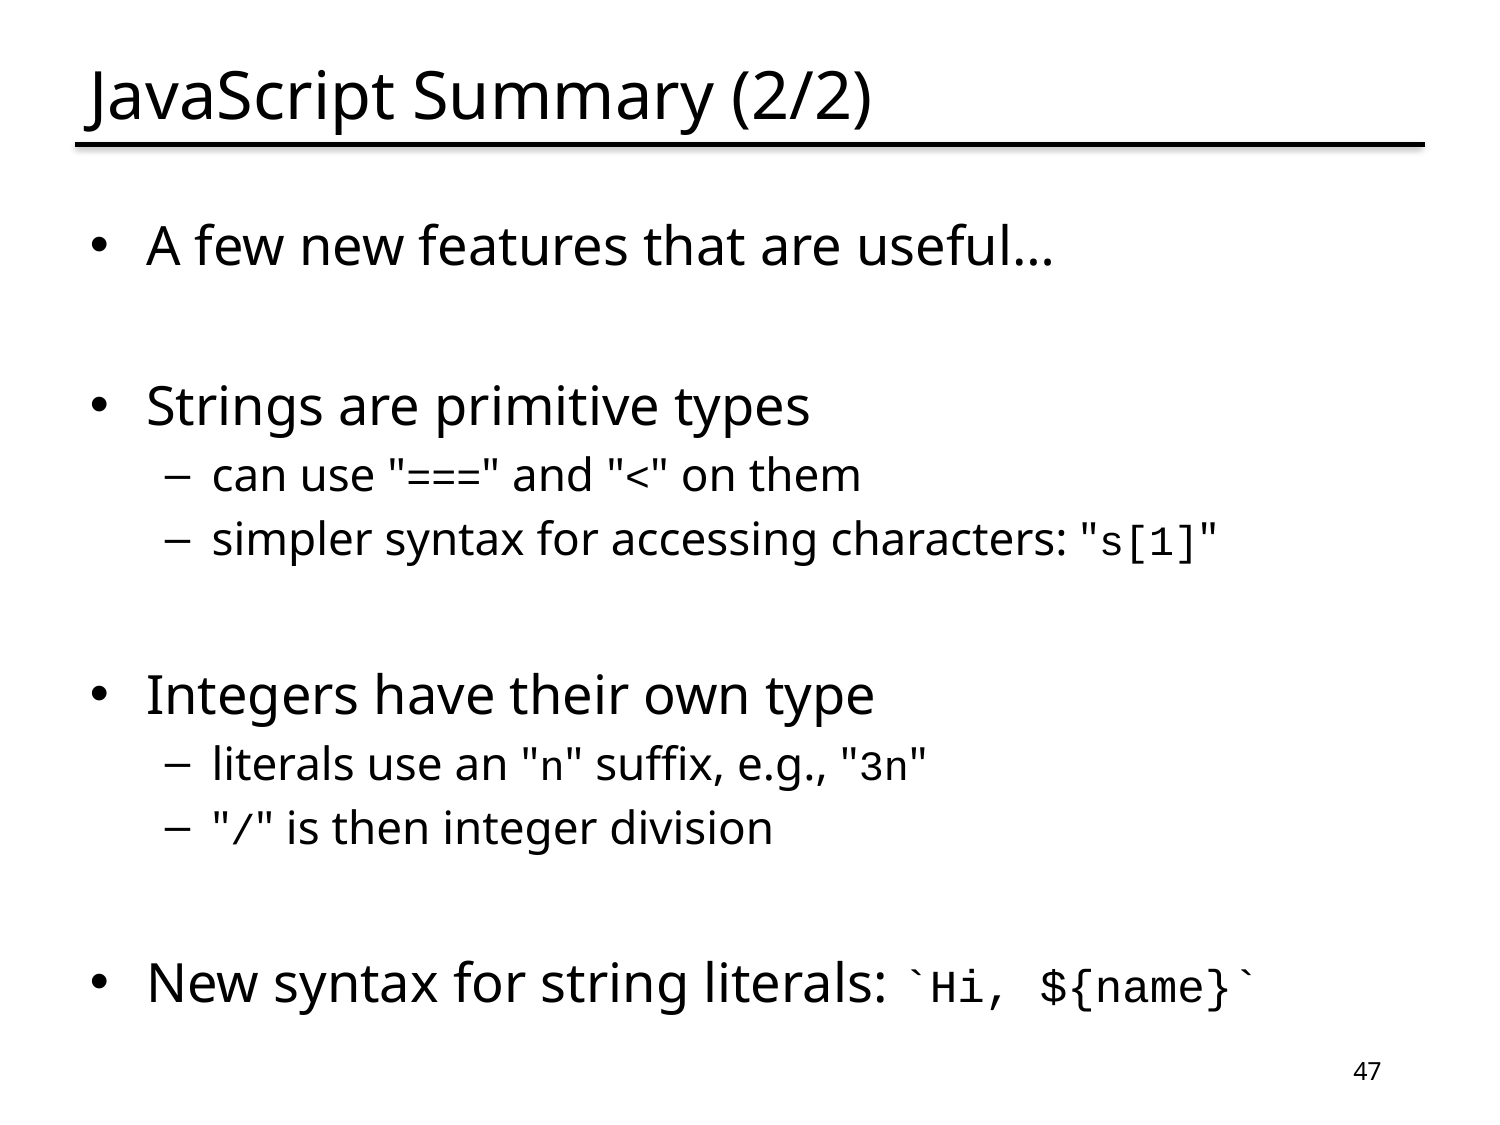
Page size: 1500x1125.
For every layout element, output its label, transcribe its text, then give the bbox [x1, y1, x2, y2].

slide_number 47 [1059, 1042, 1397, 1103]
title JavaScript Summary (2/2) [75, 45, 1425, 145]
list A few new features that are useful… Strings are primitive types can use "===" and "<" on them simpler syntax for accessing characters: "s[1]" Integers have their own type literals use an "n" suffix, e.g., "3n" "/" is then integer division New syntax for string literals: `Hi, ${name}` [75, 204, 1425, 1048]
